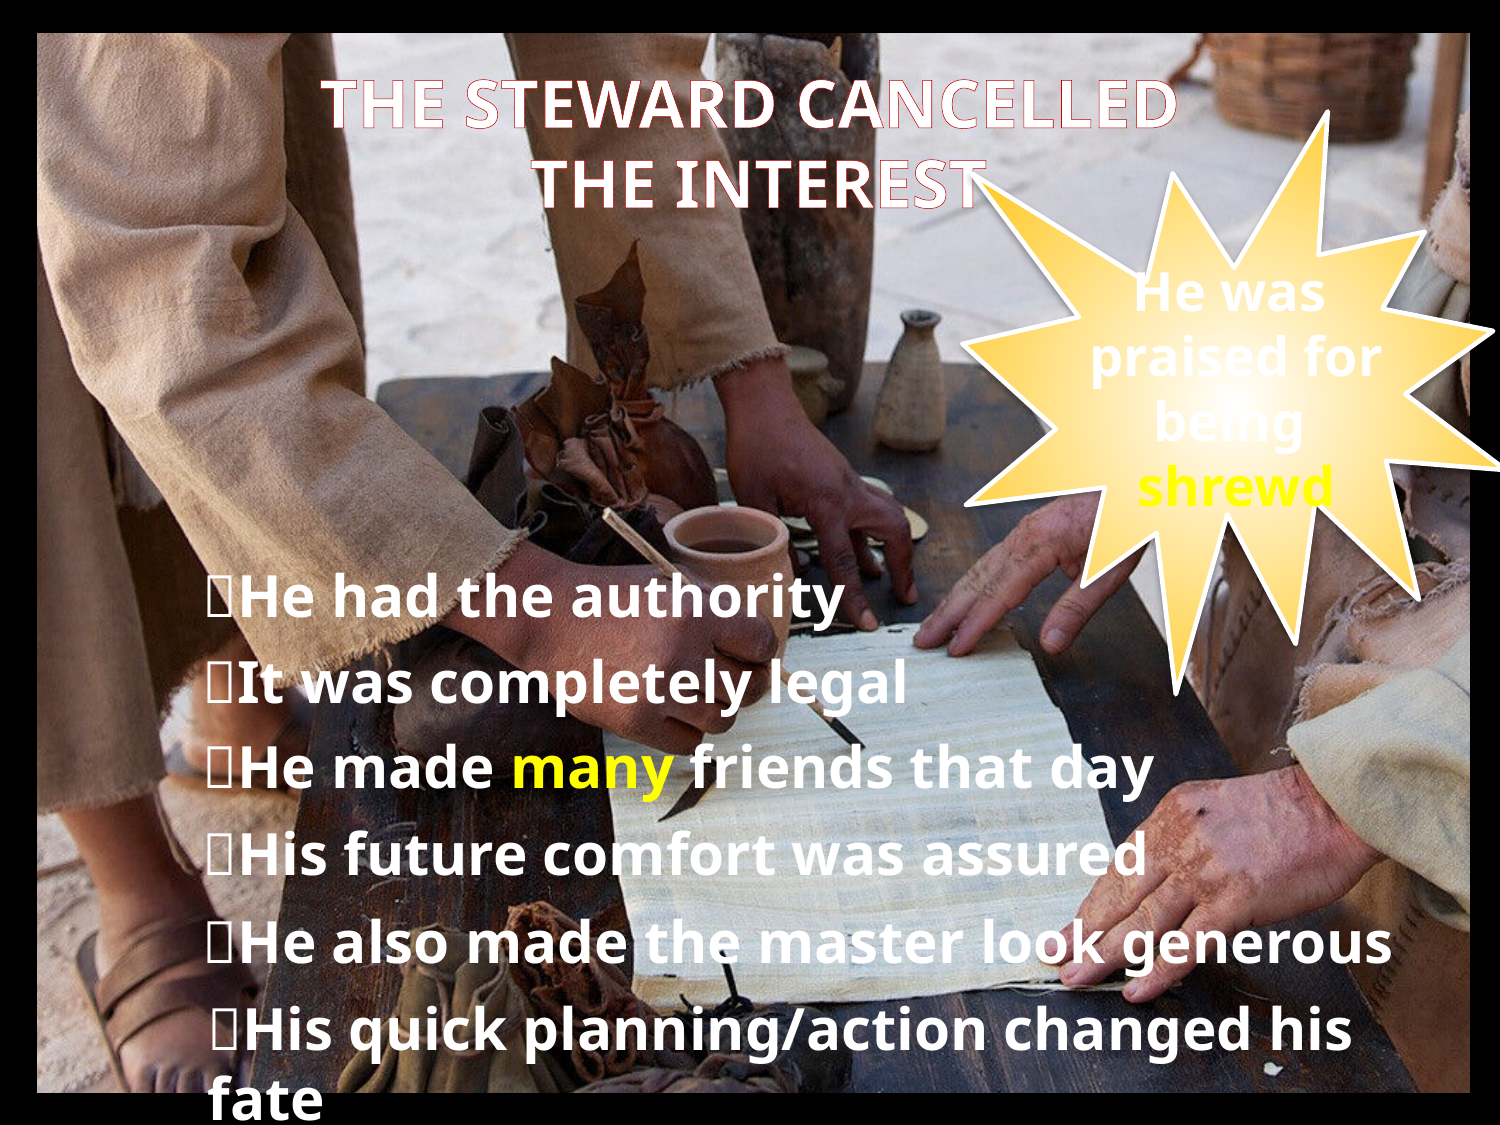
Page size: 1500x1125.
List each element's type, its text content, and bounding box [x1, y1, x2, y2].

picture [36, 32, 1471, 1093]
text_box His quick planning/action changed his fate [192, 985, 1481, 1125]
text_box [962, 111, 1500, 695]
